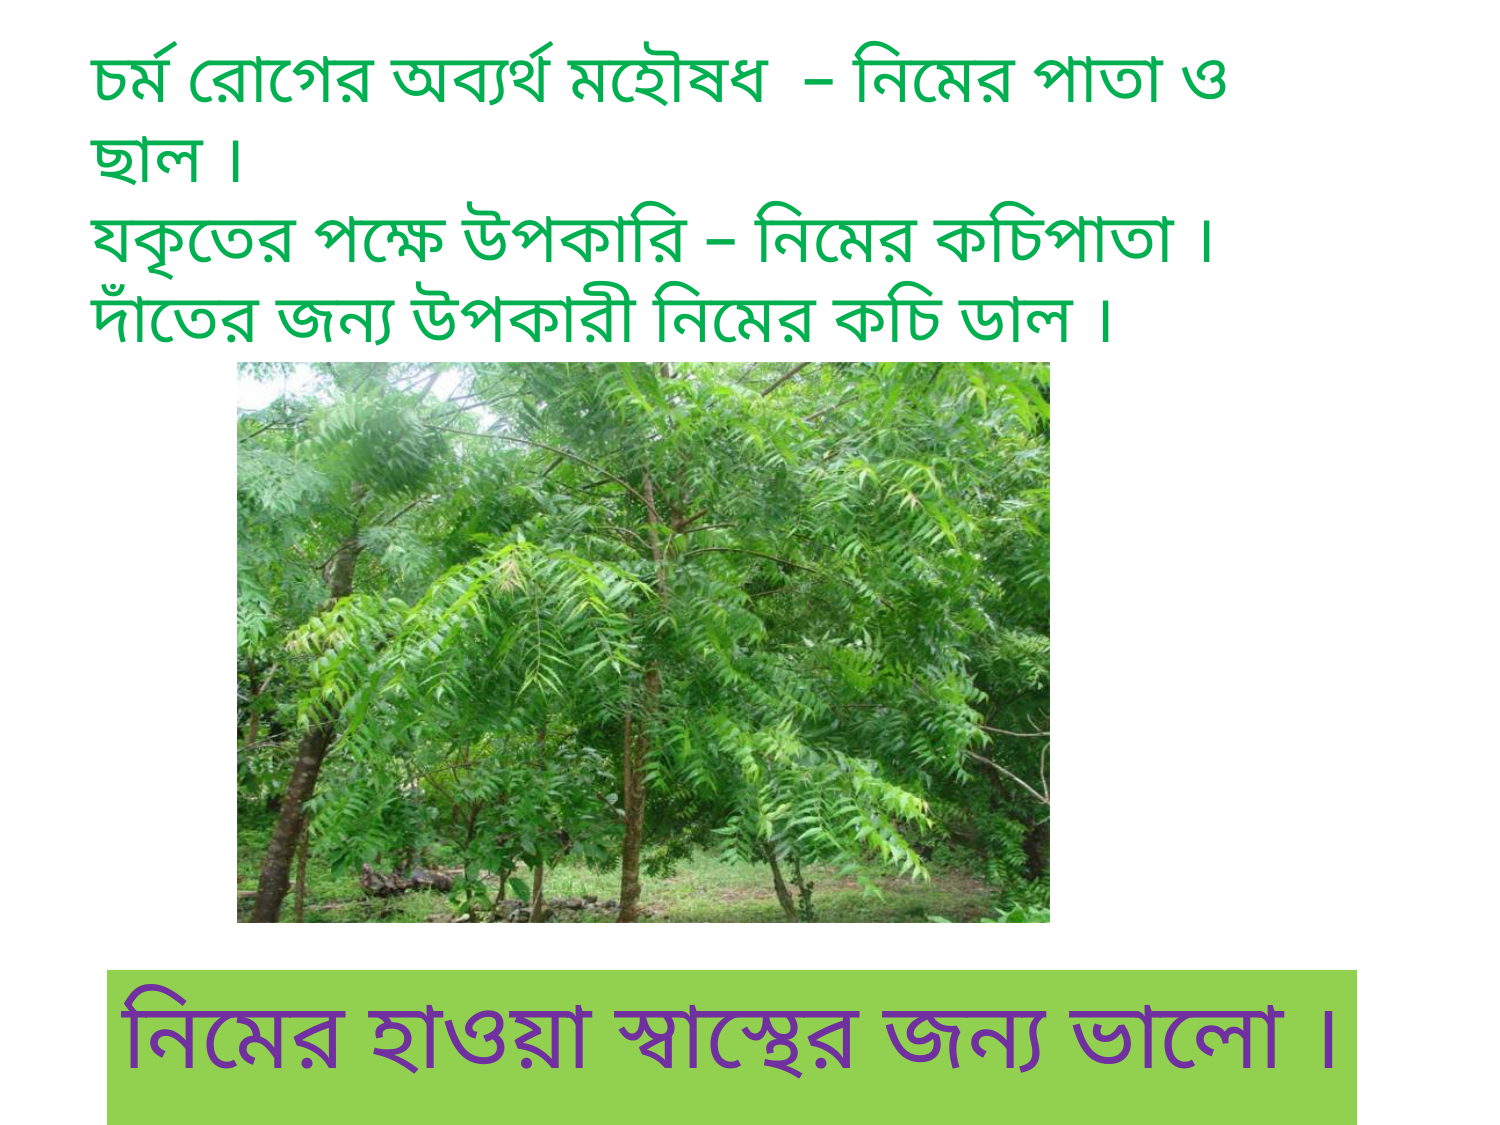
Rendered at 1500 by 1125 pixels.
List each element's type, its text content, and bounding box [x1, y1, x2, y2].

picture [237, 362, 1051, 924]
text_box চর্ম রোগের অব্যর্থ মহৌষধ – নিমের পাতা ও ছাল । যকৃতের পক্ষে উপকারি – নিমের কচিপাতা । দাঁতের জন্য উপকারী নিমের কচি ডাল । [76, 28, 1363, 364]
text_box নিমের হাওয়া স্বাস্থের জন্য ভালো । [107, 969, 1358, 1125]
